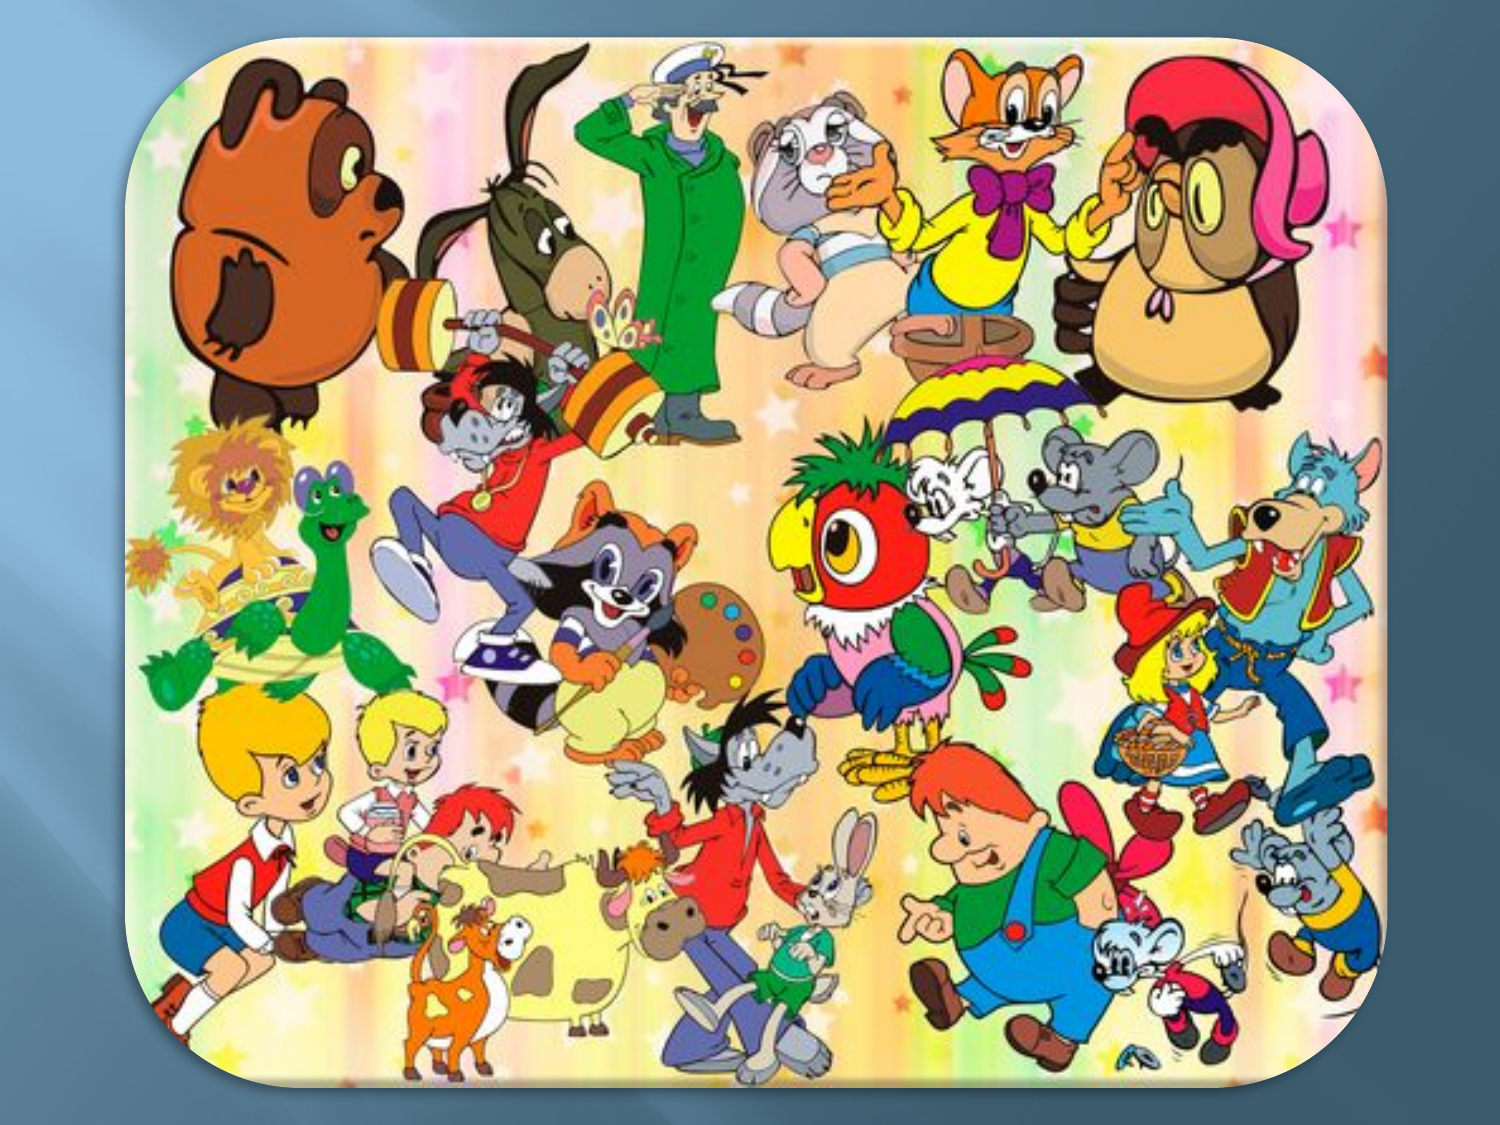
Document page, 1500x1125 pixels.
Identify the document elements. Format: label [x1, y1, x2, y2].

list [124, 37, 1388, 1089]
